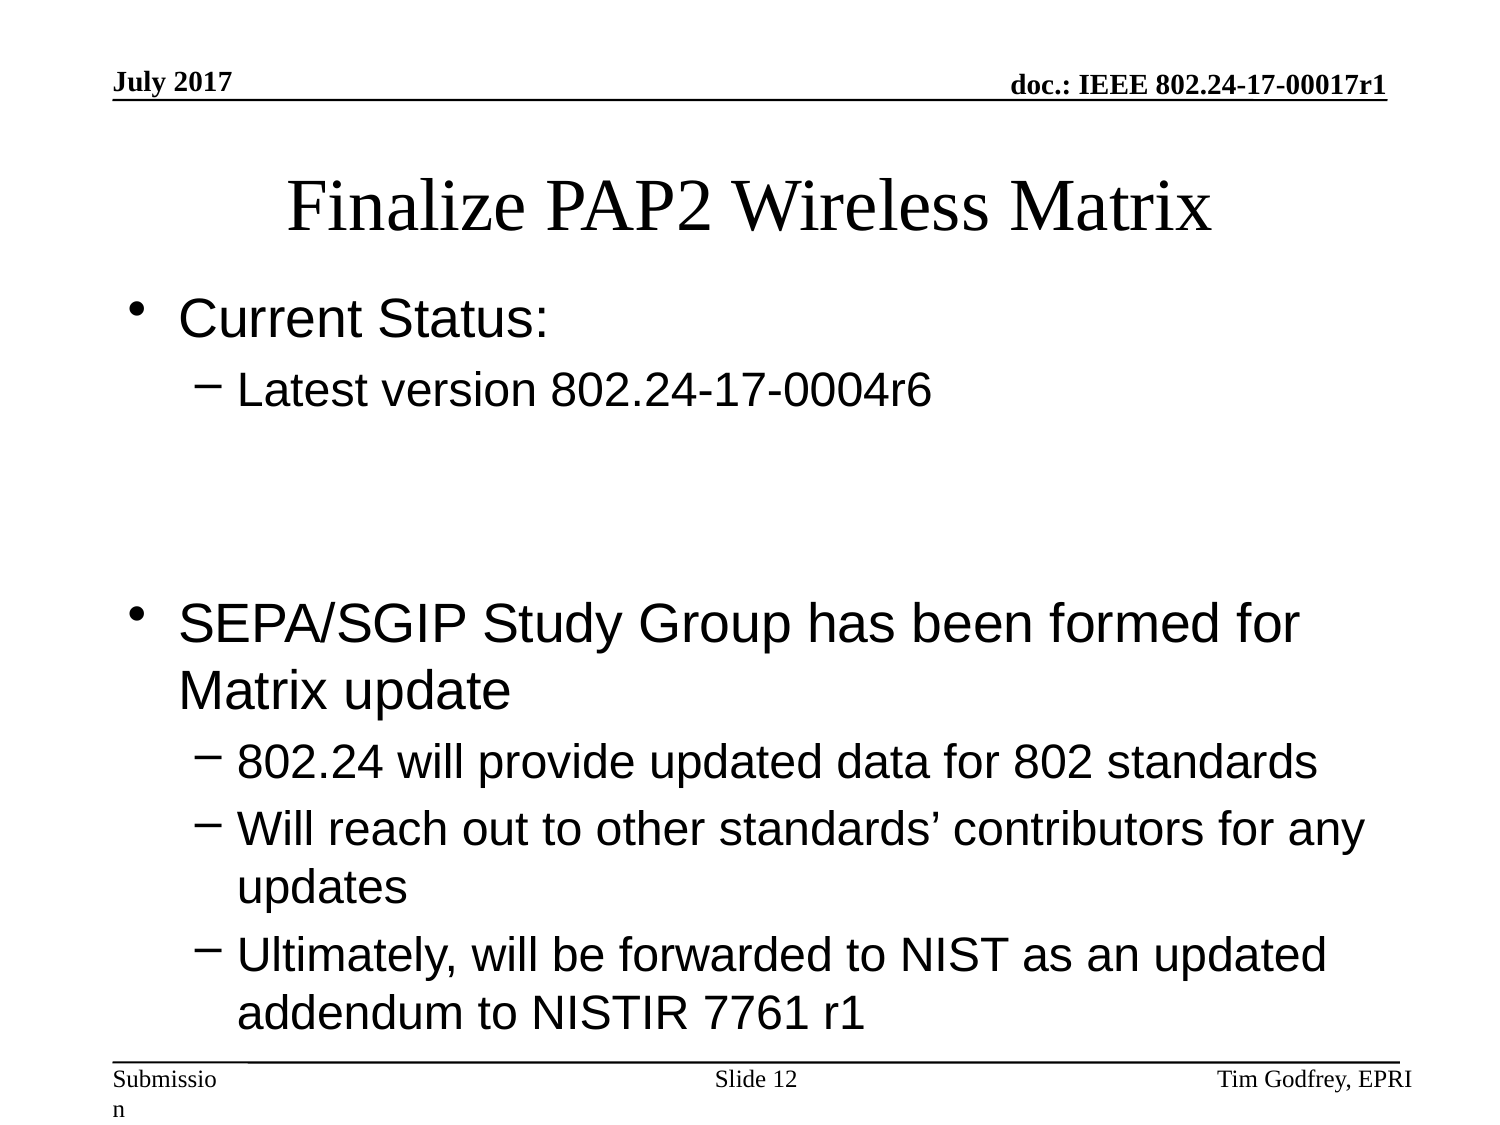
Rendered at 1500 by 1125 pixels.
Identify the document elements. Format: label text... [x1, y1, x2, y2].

title Finalize PAP2 Wireless Matrix [112, 112, 1388, 275]
list Current Status: Latest version 802.24-17-0004r6 SEPA/SGIP Study Group has been formed for Matrix update 802.24 will provide updated data for 802 standards Will reach out to other standards’ contributors for any updates Ultimately, will be forwarded to NIST as an updated addendum to NISTIR 7761 r1 [112, 275, 1388, 1063]
footer Tim Godfrey, EPRI [900, 1062, 1413, 1093]
slide_number Slide 12 [712, 1062, 800, 1093]
